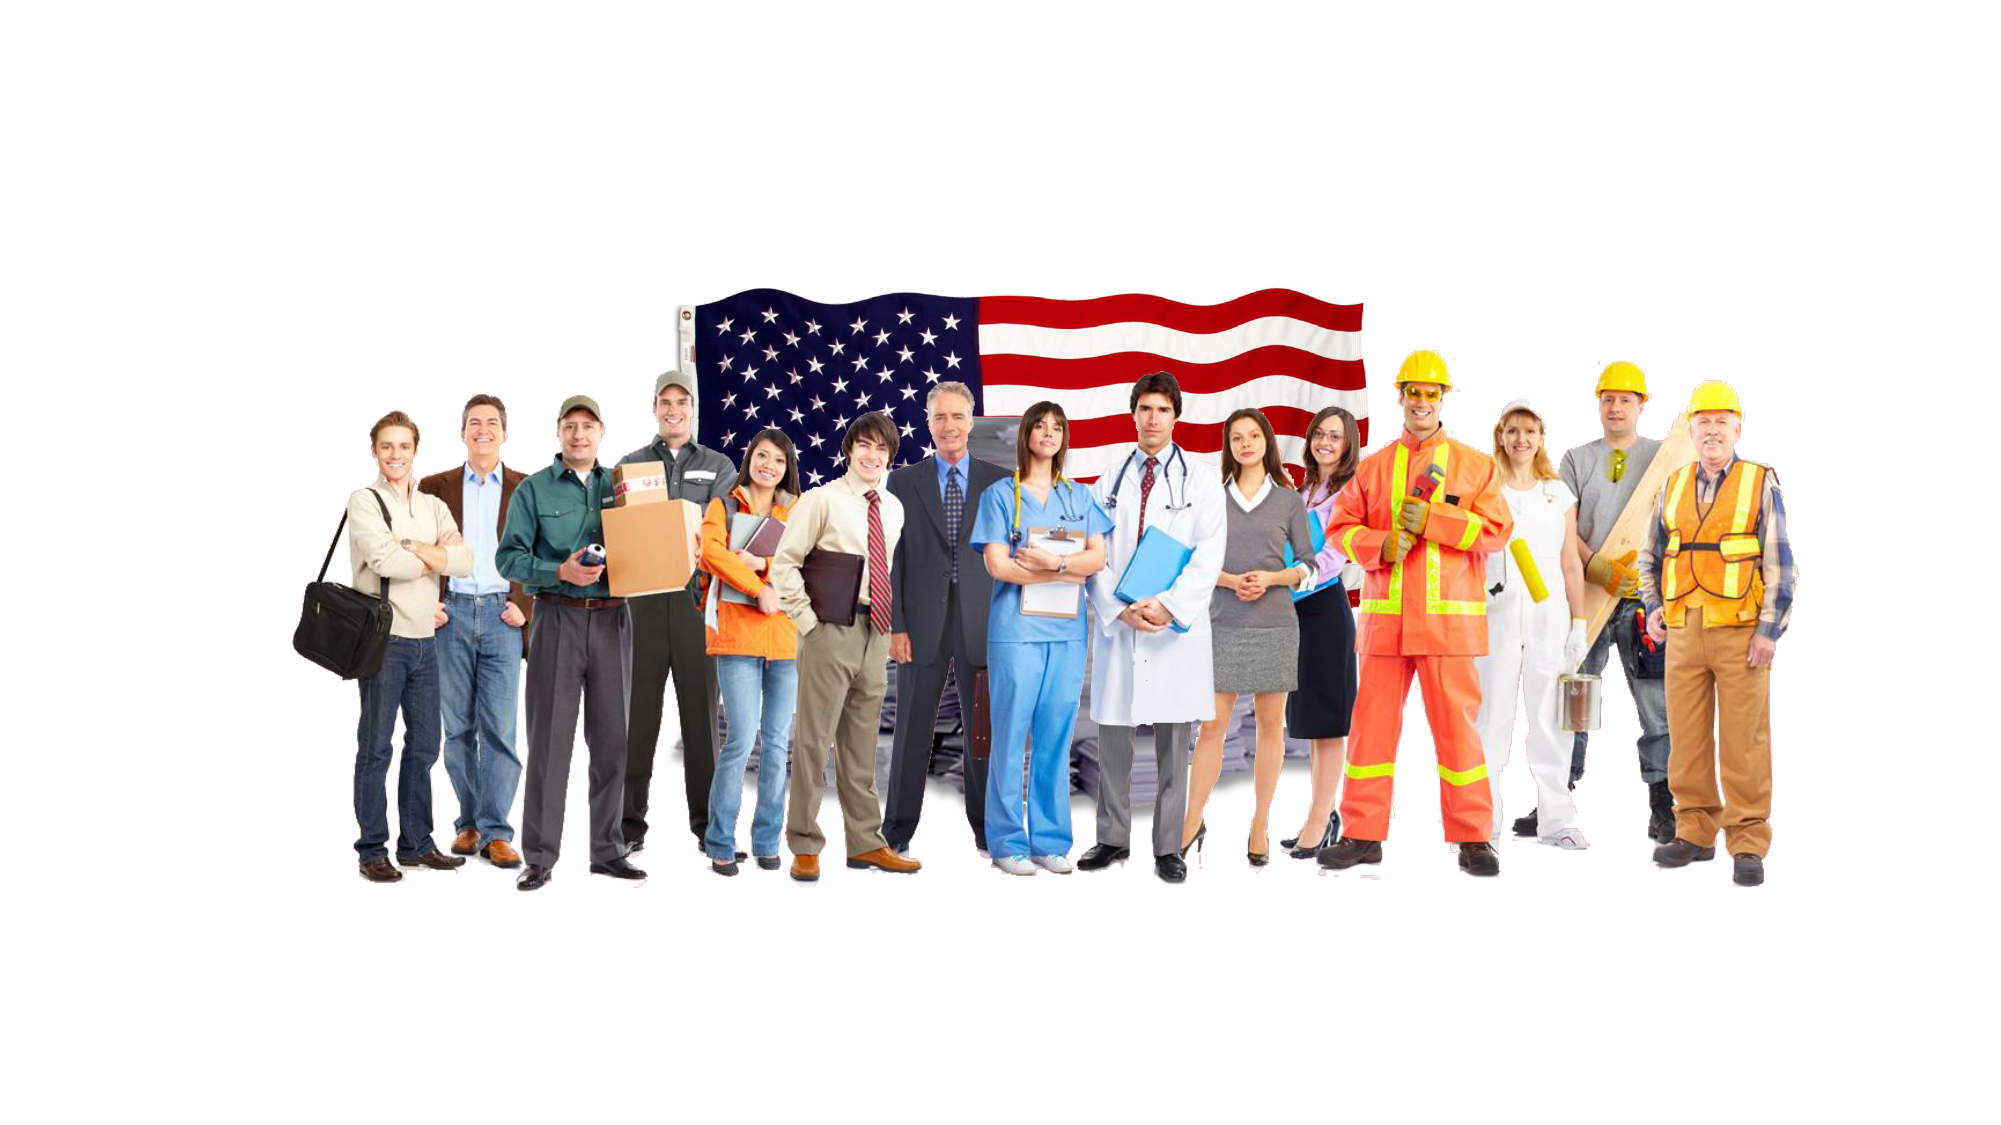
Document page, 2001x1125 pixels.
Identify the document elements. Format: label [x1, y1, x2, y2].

picture [282, 271, 1823, 892]
